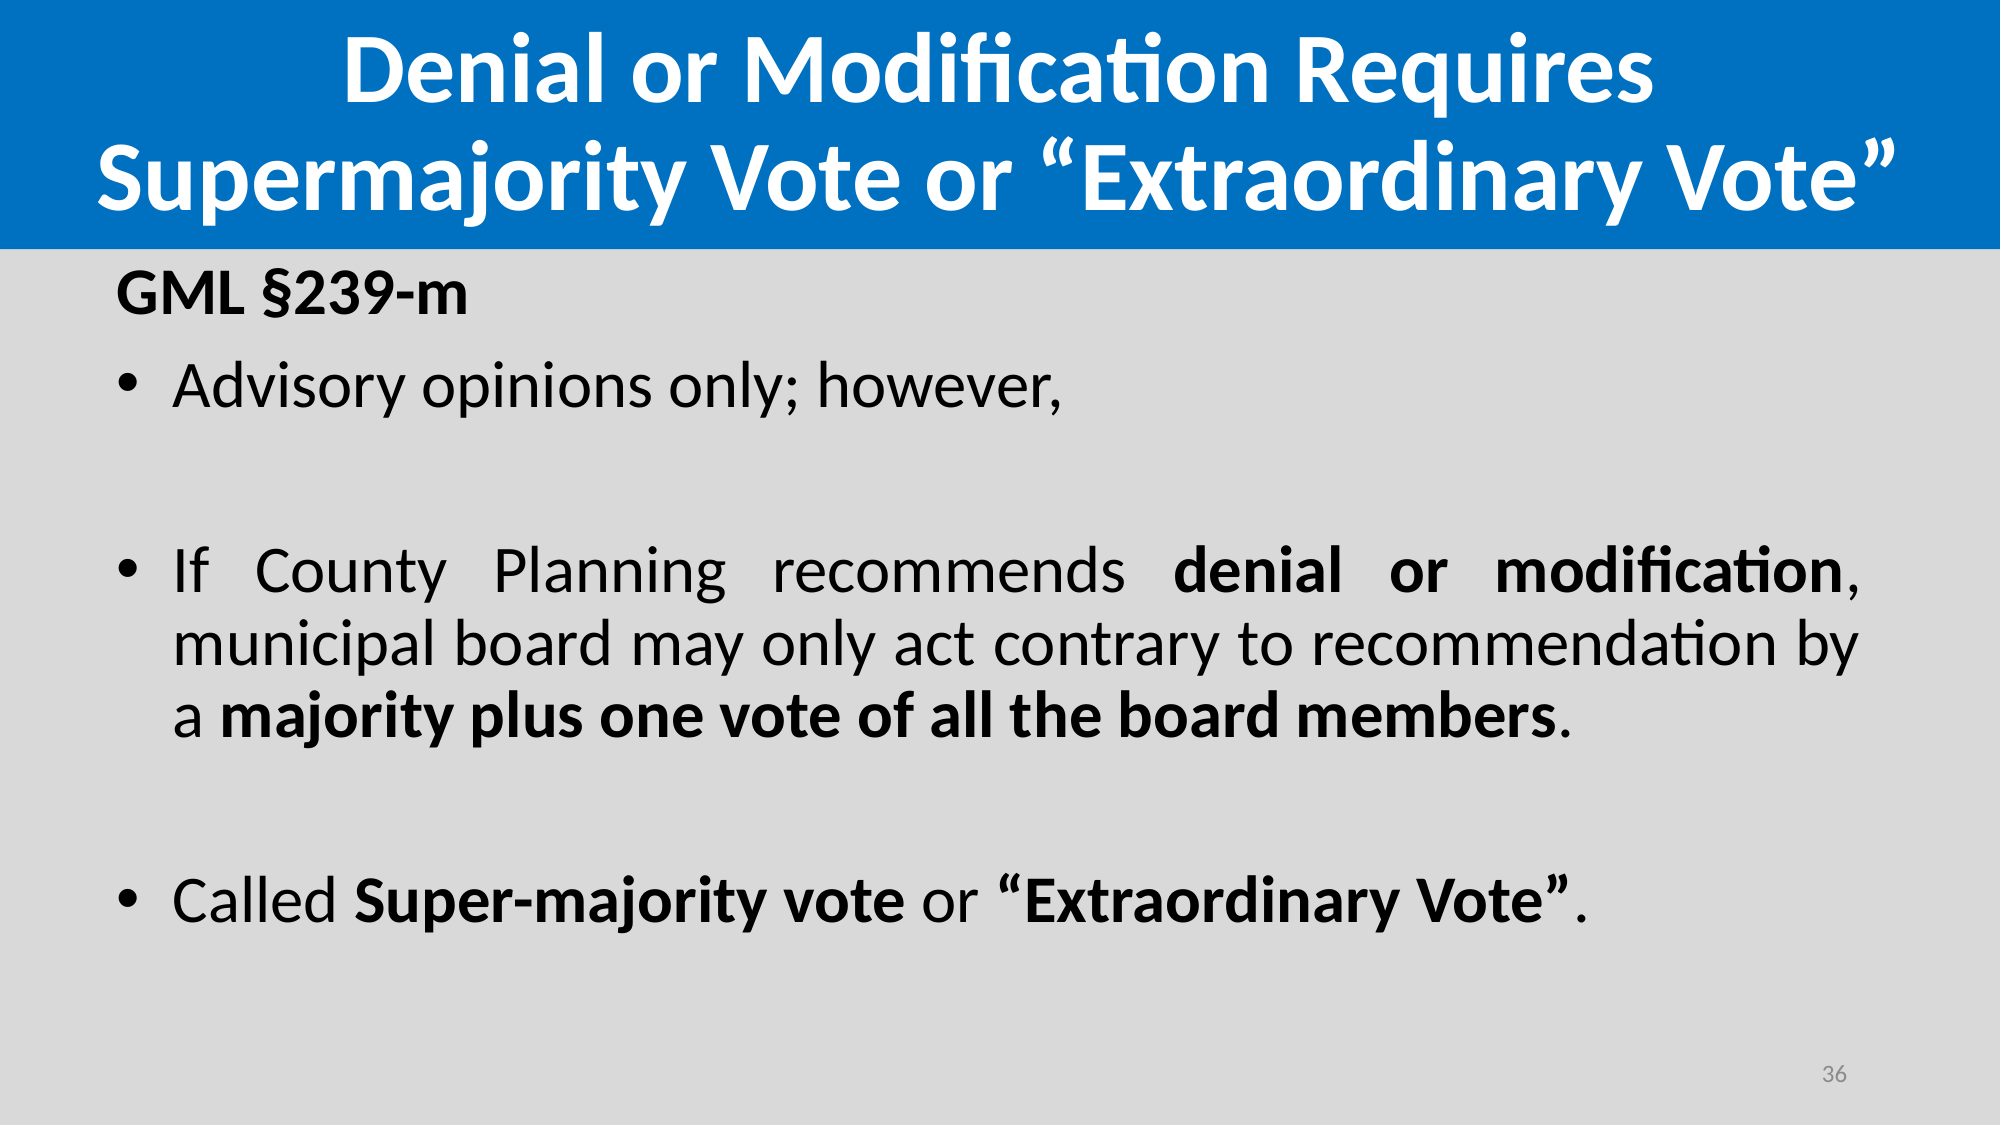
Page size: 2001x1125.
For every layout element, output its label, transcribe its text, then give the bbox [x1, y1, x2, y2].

slide_number 36 [1412, 1042, 1863, 1103]
subtitle GML §239-m Advisory opinions only; however, If County Planning recommends denial or modification, municipal board may only act contrary to recommendation by a majority plus one vote of all the board members. Called Super-majority vote or “Extraordinary Vote”. [101, 249, 1877, 1019]
title Denial or Modification Requires Supermajority Vote or “Extraordinary Vote” [0, 0, 2000, 250]
